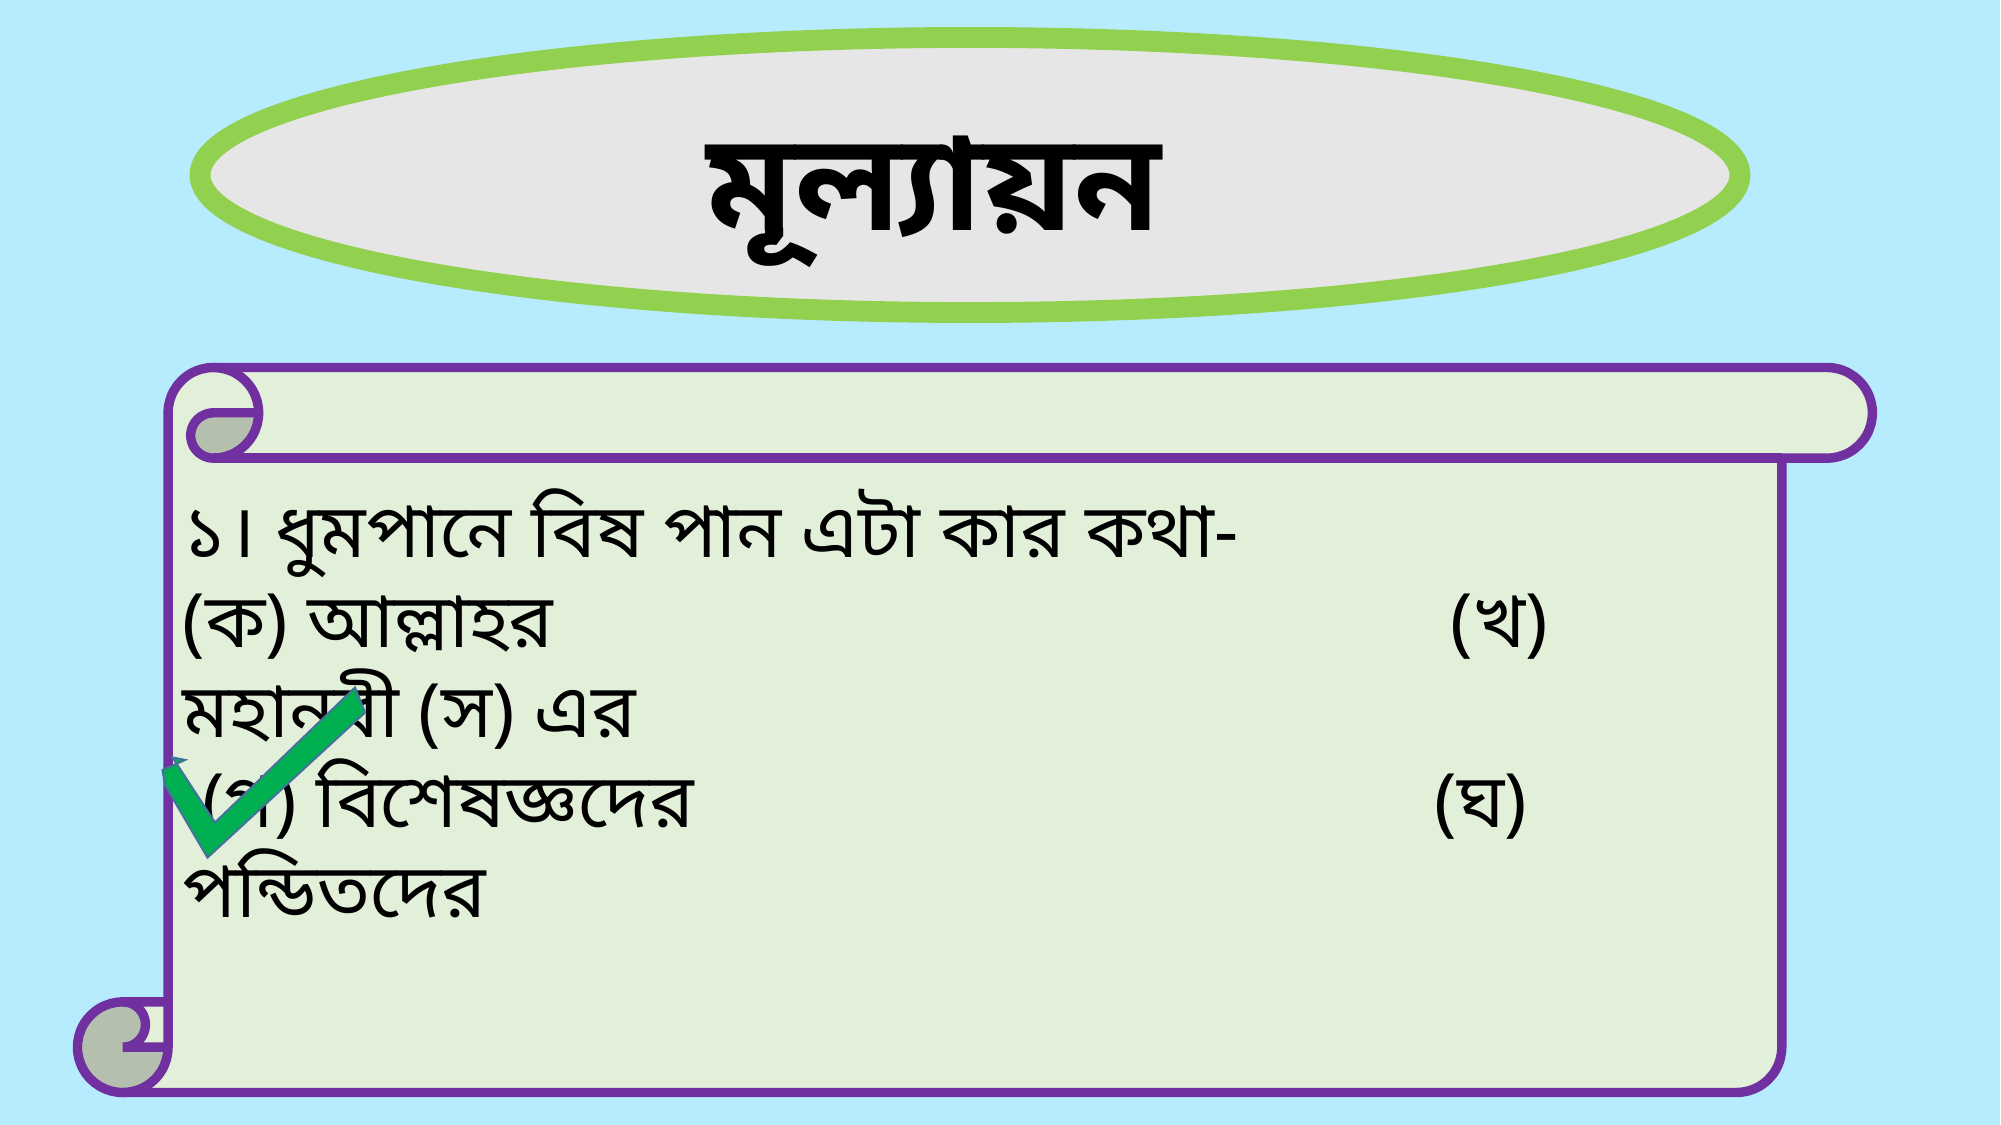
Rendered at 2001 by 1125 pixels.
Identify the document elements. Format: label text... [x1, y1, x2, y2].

text_box মূল্যায়ন [199, 36, 1741, 314]
text_box ১। ধুমপানে বিষ পান এটা কার কথা- (ক) আল্লাহর (খ) মহানবী (স) এর (গ) বিশেষজ্ঞদের (ঘ) পন্ডিতদের [76, 366, 1874, 1094]
text_box [161, 685, 367, 860]
